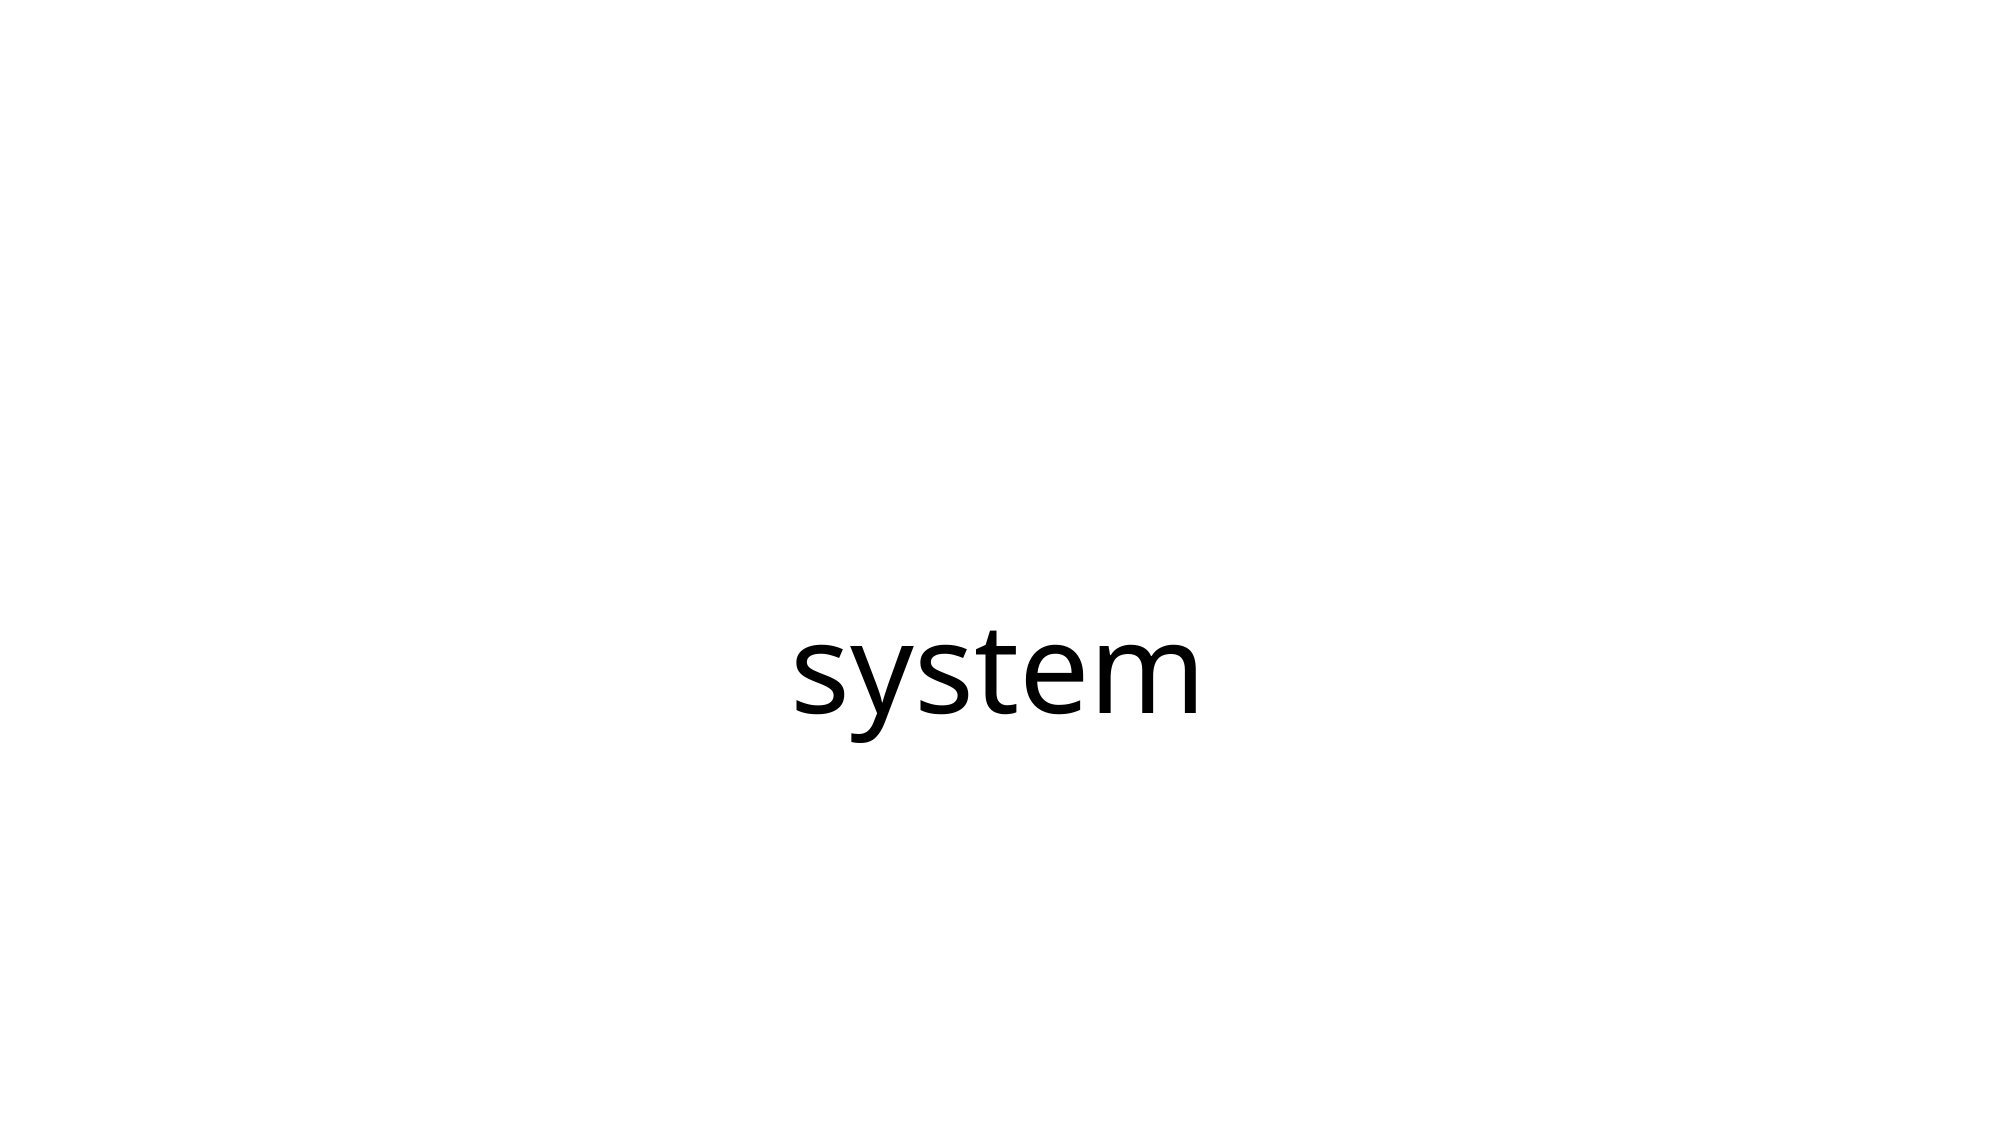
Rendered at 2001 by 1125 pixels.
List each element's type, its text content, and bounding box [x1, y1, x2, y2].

title system [136, 505, 1862, 749]
